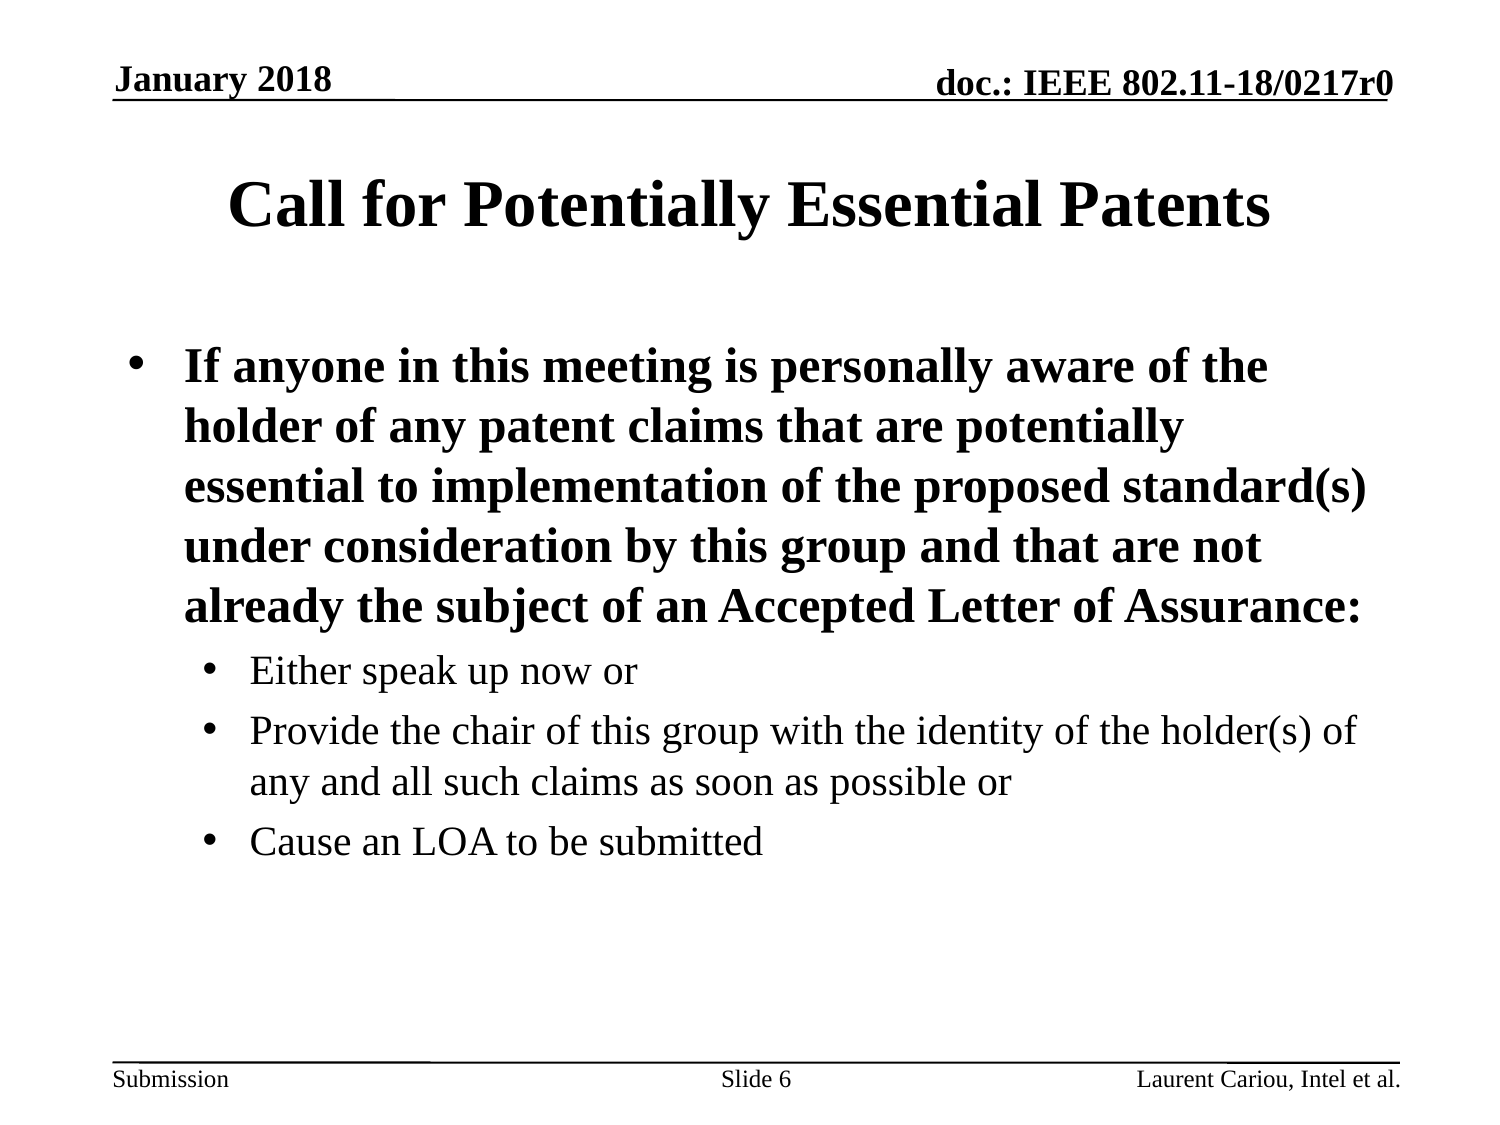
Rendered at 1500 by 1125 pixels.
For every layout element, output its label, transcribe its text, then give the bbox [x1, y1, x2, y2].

footer Laurent Cariou, Intel et al. [878, 1061, 1402, 1093]
slide_number Slide 6 [712, 1061, 800, 1123]
title Call for Potentially Essential Patents [112, 112, 1388, 288]
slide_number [114, 54, 540, 100]
list If anyone in this meeting is personally aware of the holder of any patent claims that are potentially essential to implementation of the proposed standard(s) under consideration by this group and that are not already the subject of an Accepted Letter of Assurance: Either speak up now or Provide the chair of this group with the identity of the holder(s) of any and all such claims as soon as possible or Cause an LOA to be submitted [112, 324, 1388, 1000]
